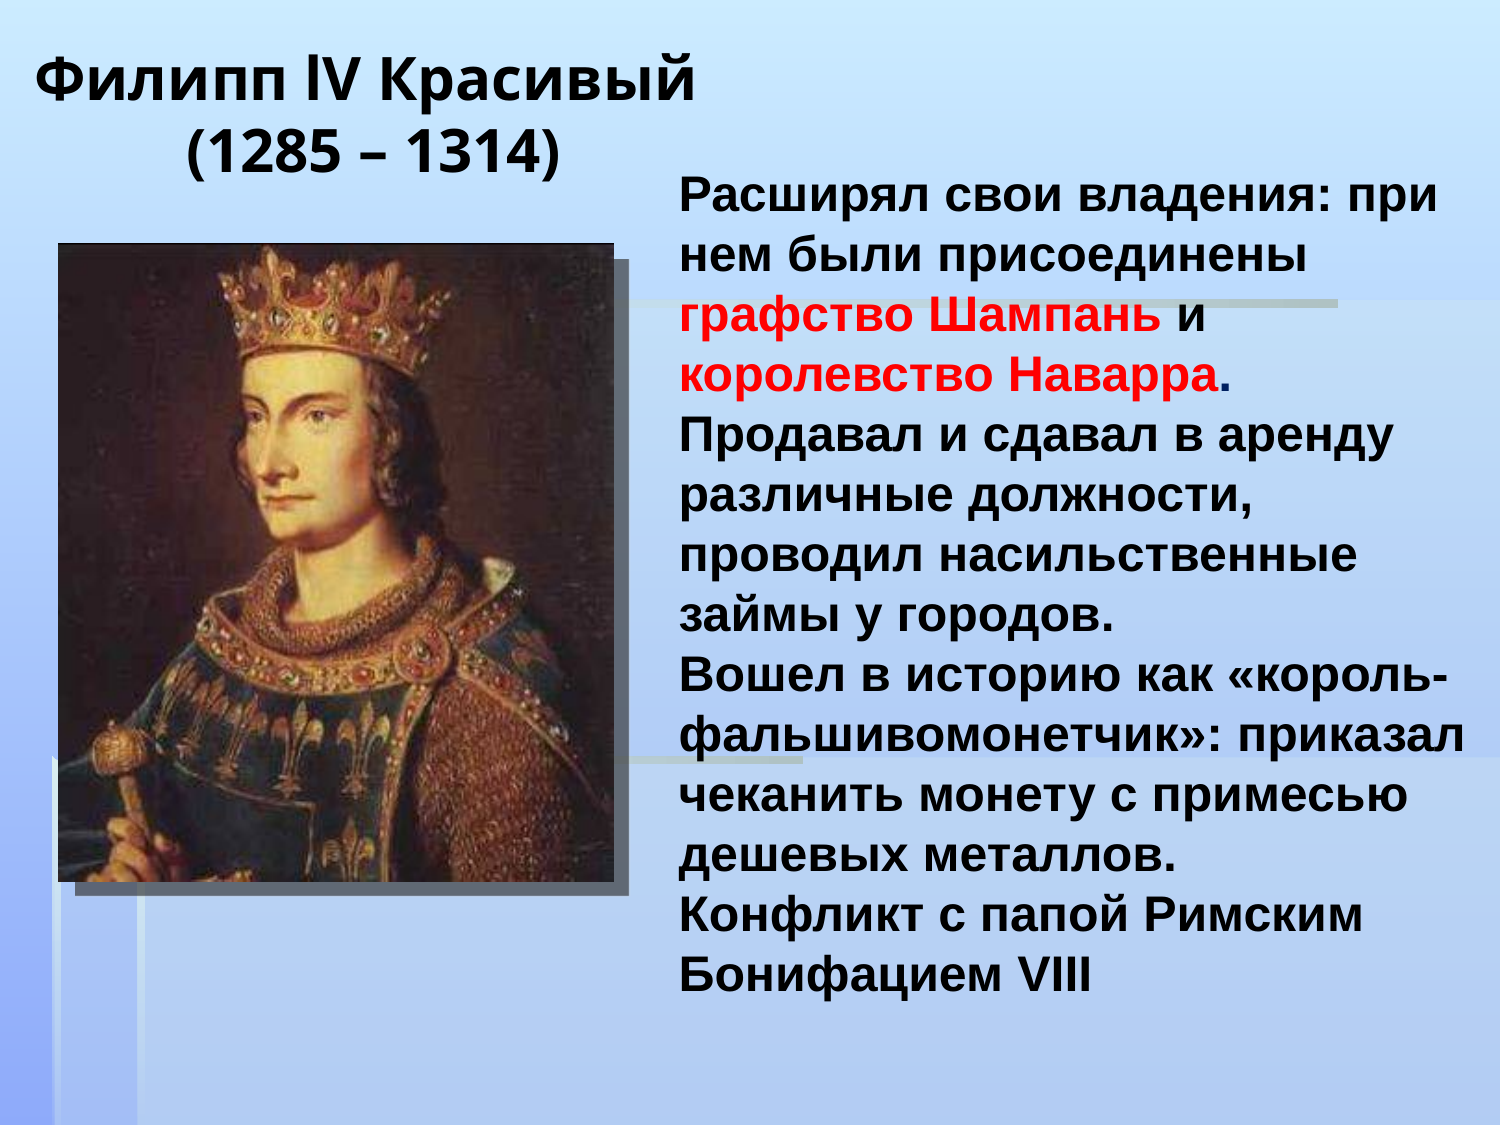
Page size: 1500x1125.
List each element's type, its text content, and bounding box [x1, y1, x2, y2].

picture [58, 243, 615, 882]
text_box Расширял свои владения: при нем были присоединены графство Шампань и королевство Наварра. Продавал и сдавал в аренду различные должности, проводил насильственные займы у городов. Вошел в историю как «король-фальшивомонетчик»: приказал чеканить монету с примесью дешевых металлов. Конфликт с папой Римским Бонифацием VIII [663, 154, 1497, 1070]
title Филипп lV Красивый (1285 – 1314) [17, 31, 715, 194]
